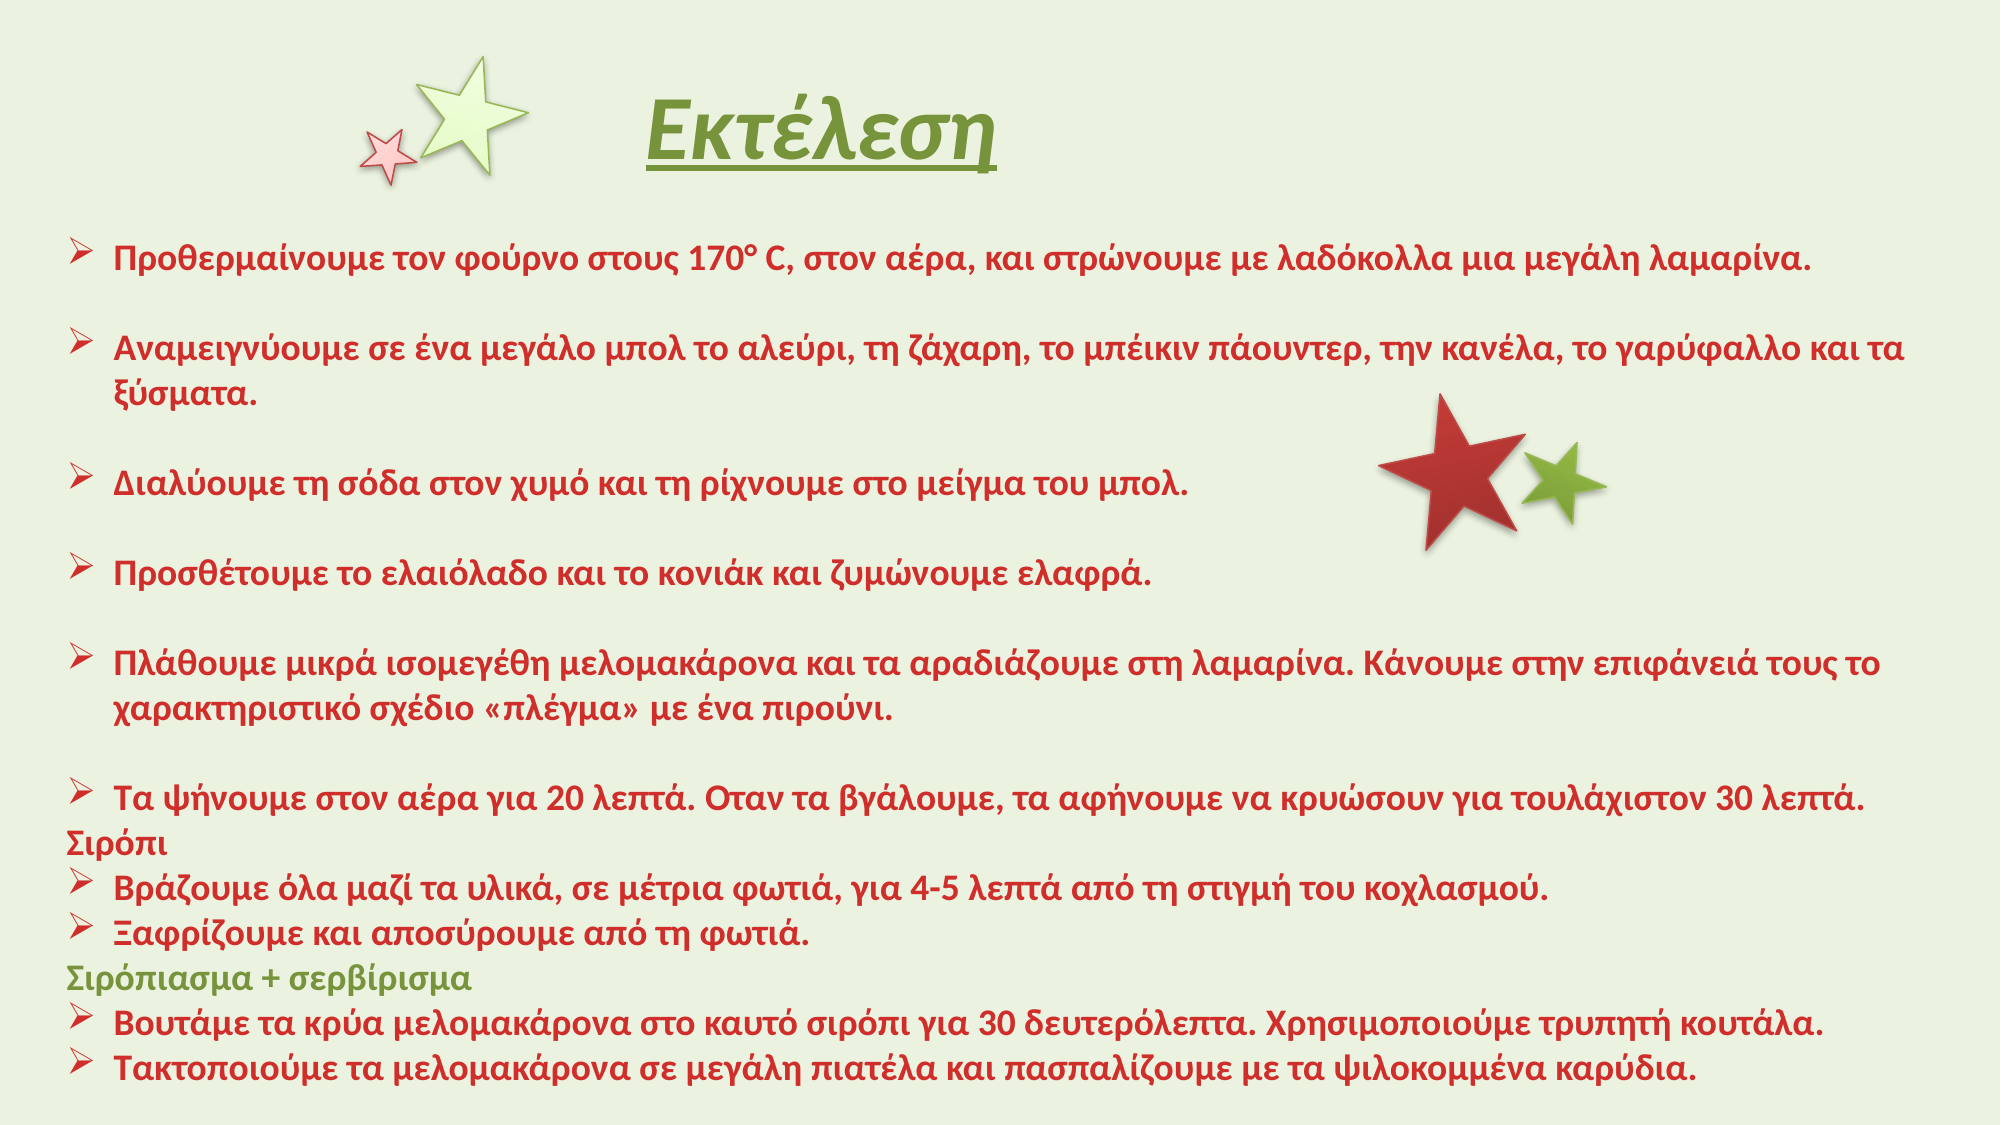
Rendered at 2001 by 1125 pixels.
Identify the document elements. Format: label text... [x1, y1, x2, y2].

text_box Προθερμαίνουμε τον φούρνο στους 170° C, στον αέρα, και στρώνουμε με λαδόκολλα μια μεγάλη λαμαρίνα. Αναμειγνύουμε σε ένα μεγάλο μπολ το αλεύρι, τη ζάχαρη, το μπέικιν πάουντερ, την κανέλα, το γαρύφαλλο και τα ξύσματα. Διαλύουμε τη σόδα στον χυμό και τη ρίχνουμε στο μείγμα του μπολ. Προσθέτουμε το ελαιόλαδο και το κονιάκ και ζυμώνουμε ελαφρά. Πλάθουμε μικρά ισομεγέθη μελομακάρονα και τα αραδιάζουμε στη λαμαρίνα. Κάνουμε στην επιφάνειά τους το χαρακτηριστικό σχέδιο «πλέγμα» με ένα πιρούνι. Τα ψήνουμε στον αέρα για 20 λεπτά. Οταν τα βγάλουμε, τα αφήνουμε να κρυώσουν για τουλάχιστον 30 λεπτά. Σιρόπι Βράζουμε όλα μαζί τα υλικά, σε μέτρια φωτιά, για 4-5 λεπτά από τη στιγμή του κοχλασμού. Ξαφρίζουμε και αποσύρουμε από τη φωτιά. Σιρόπιασμα + σερβίρισμα Βουτάμε τα κρύα μελομακάρονα στο καυτό σιρόπι για 30 δευτερόλεπτα. Χρησιμοποιούμε τρυπητή κουτάλα. Τακτοποιούμε τα μελομακάρονα σε μεγάλη πιατέλα και πασπαλίζουμε με τα ψιλοκομμένα καρύδια. [51, 180, 2000, 1096]
text_box [359, 128, 418, 186]
title Εκτέλεση [367, 41, 1275, 180]
text_box [415, 55, 530, 176]
